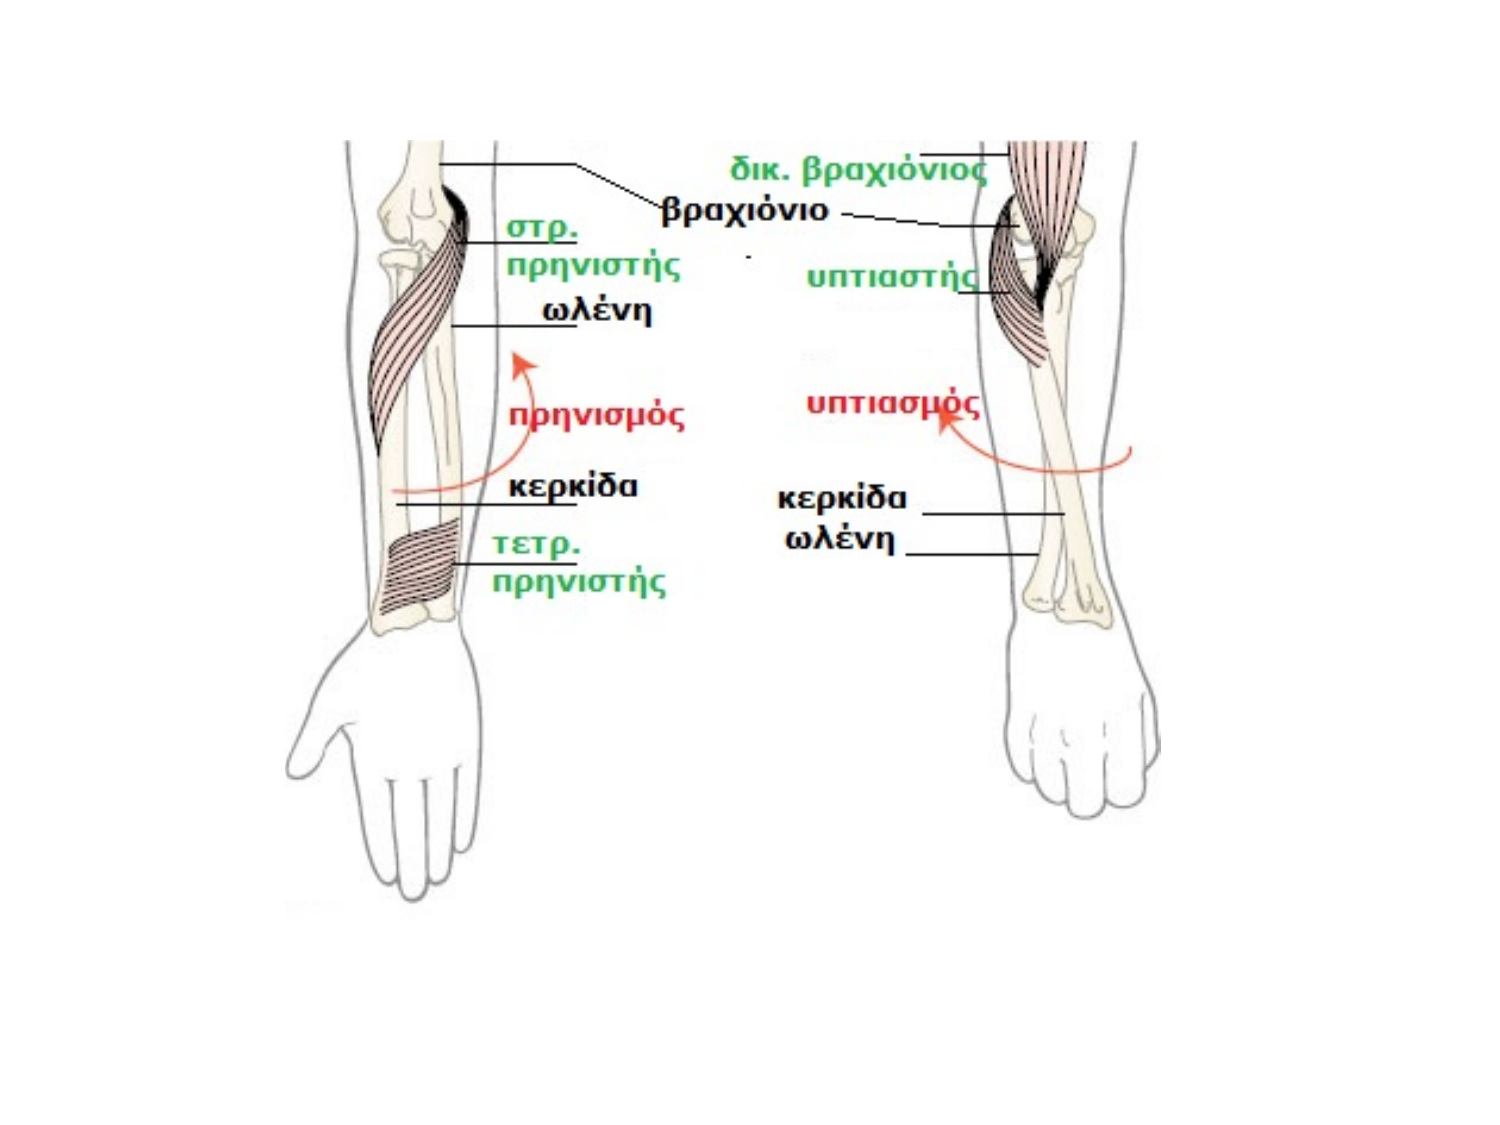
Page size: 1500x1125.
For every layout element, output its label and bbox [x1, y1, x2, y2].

picture [284, 140, 1161, 935]
